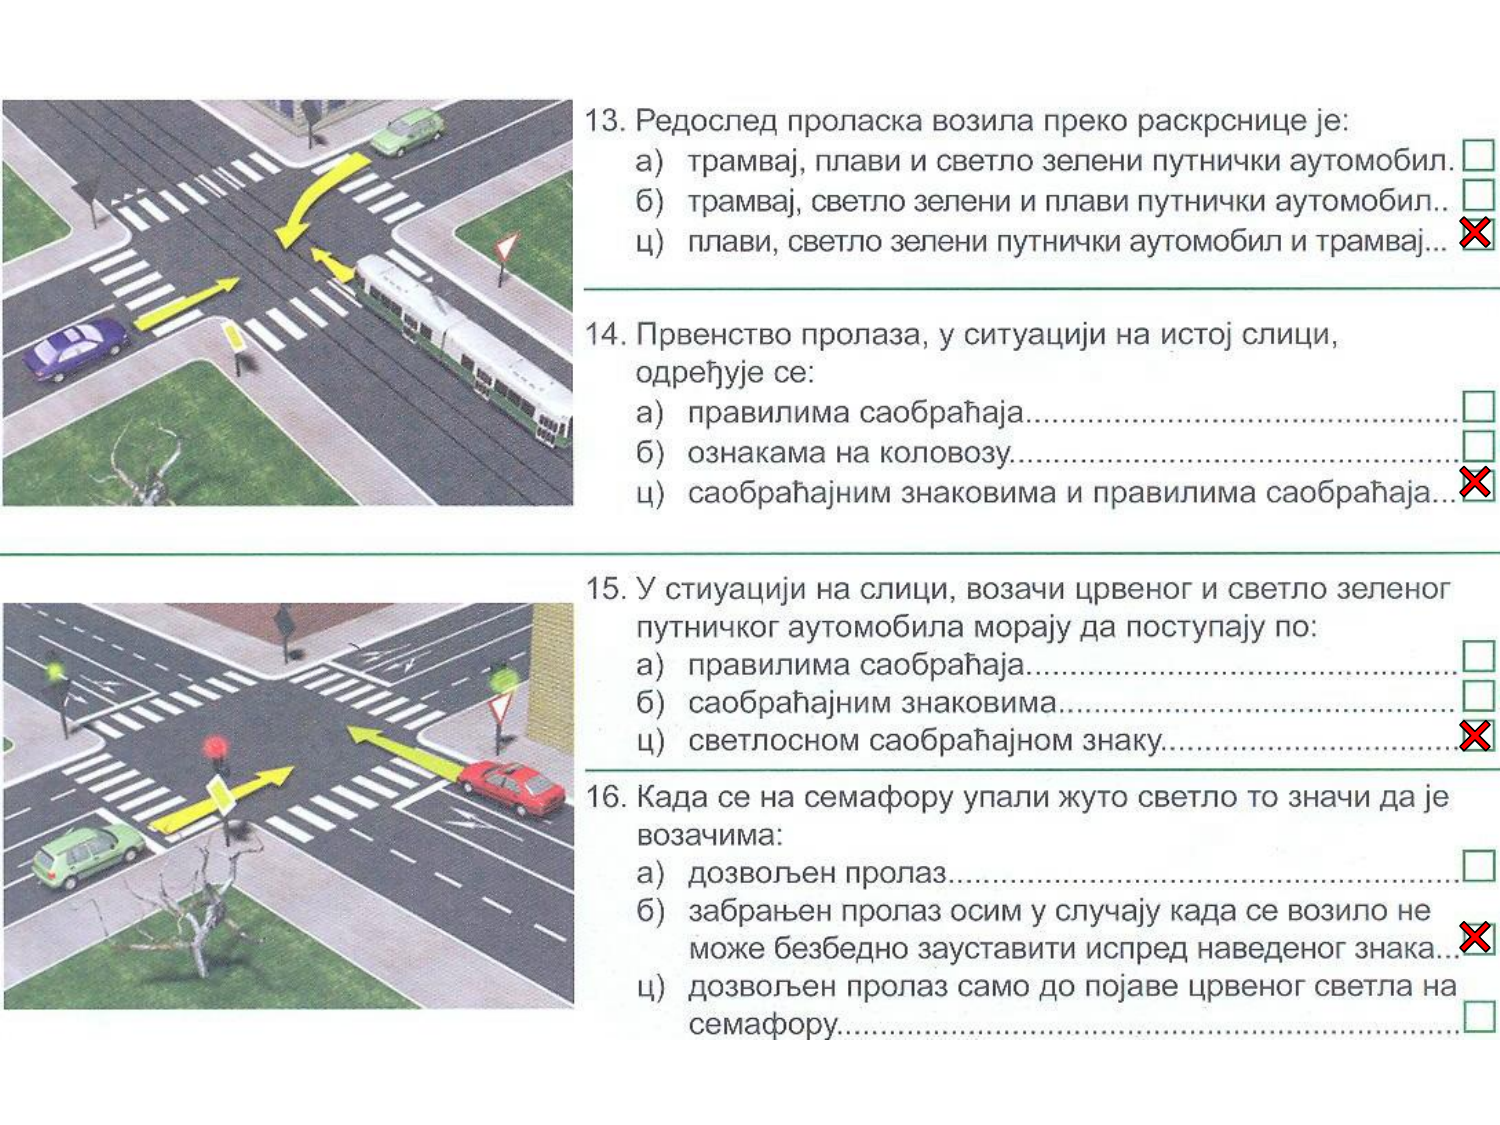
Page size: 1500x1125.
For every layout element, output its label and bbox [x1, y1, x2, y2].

picture [0, 84, 1500, 1040]
